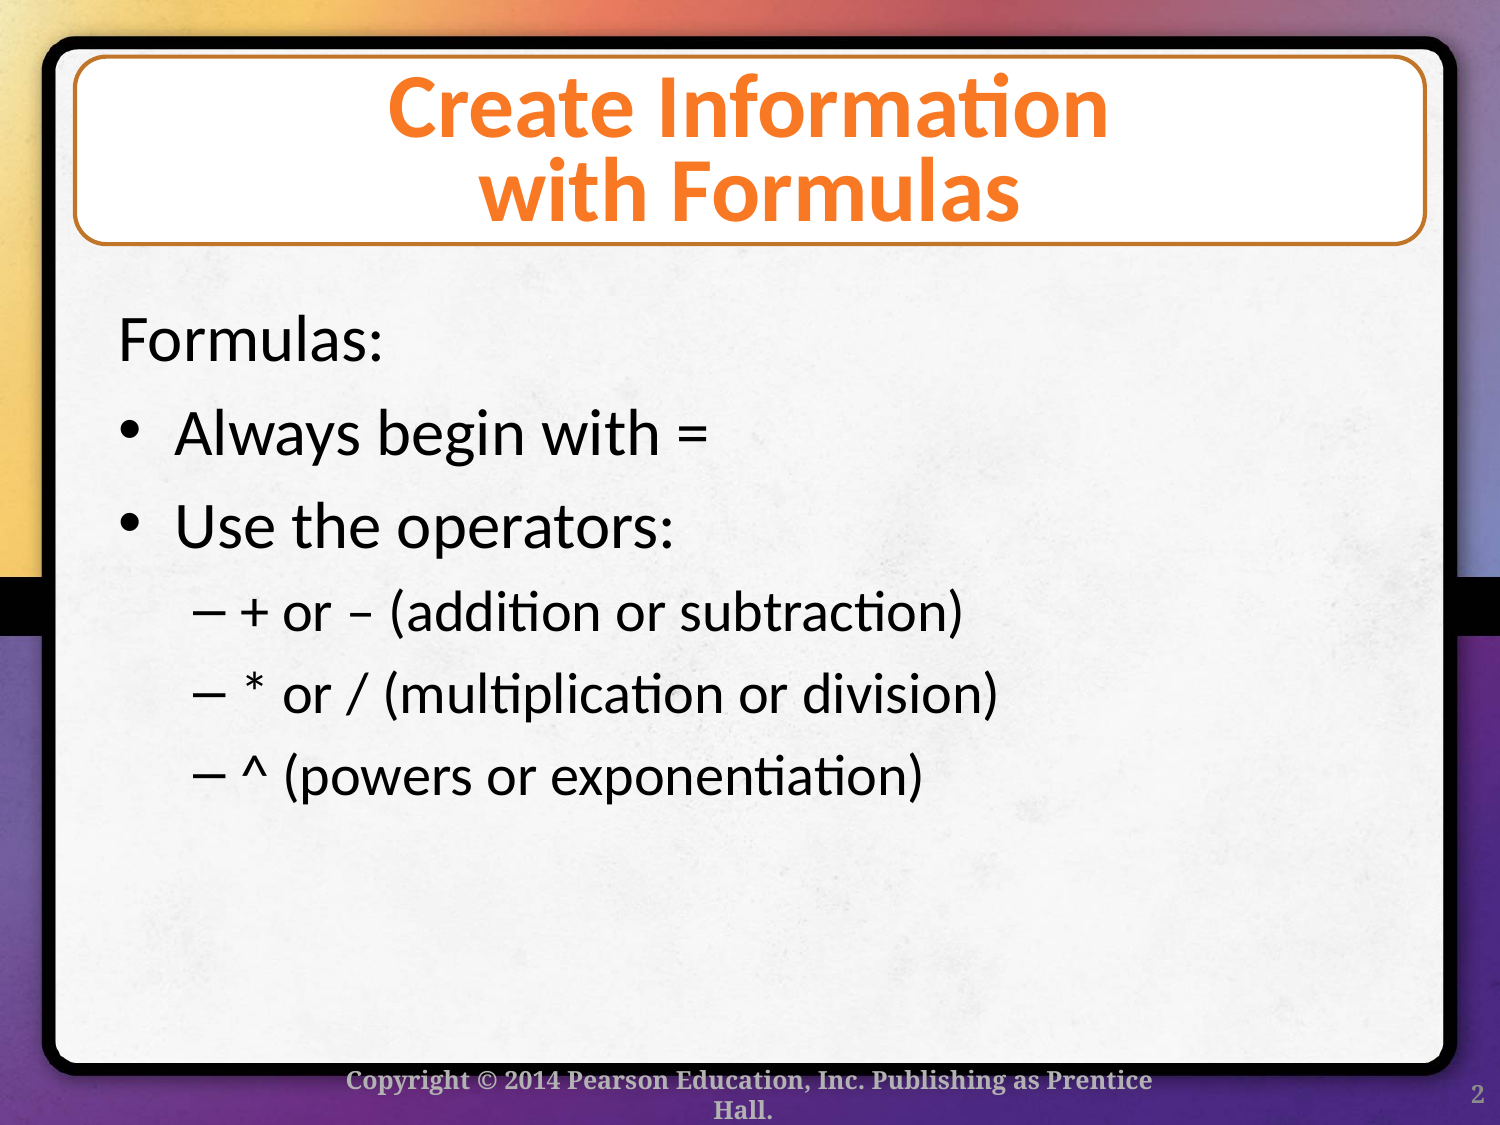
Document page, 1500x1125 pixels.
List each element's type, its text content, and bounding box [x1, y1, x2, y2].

list Formulas: Always begin with = Use the operators: + or – (addition or subtraction) * or / (multiplication or division) ^ (powers or exponentiation) [103, 287, 1425, 1038]
footer Copyright © 2014 Pearson Education, Inc. Publishing as Prentice Hall. [300, 1065, 1200, 1125]
title Create Information with Formulas [75, 62, 1425, 250]
slide_number 2 [1387, 1065, 1500, 1125]
picture [0, 0, 1500, 1125]
